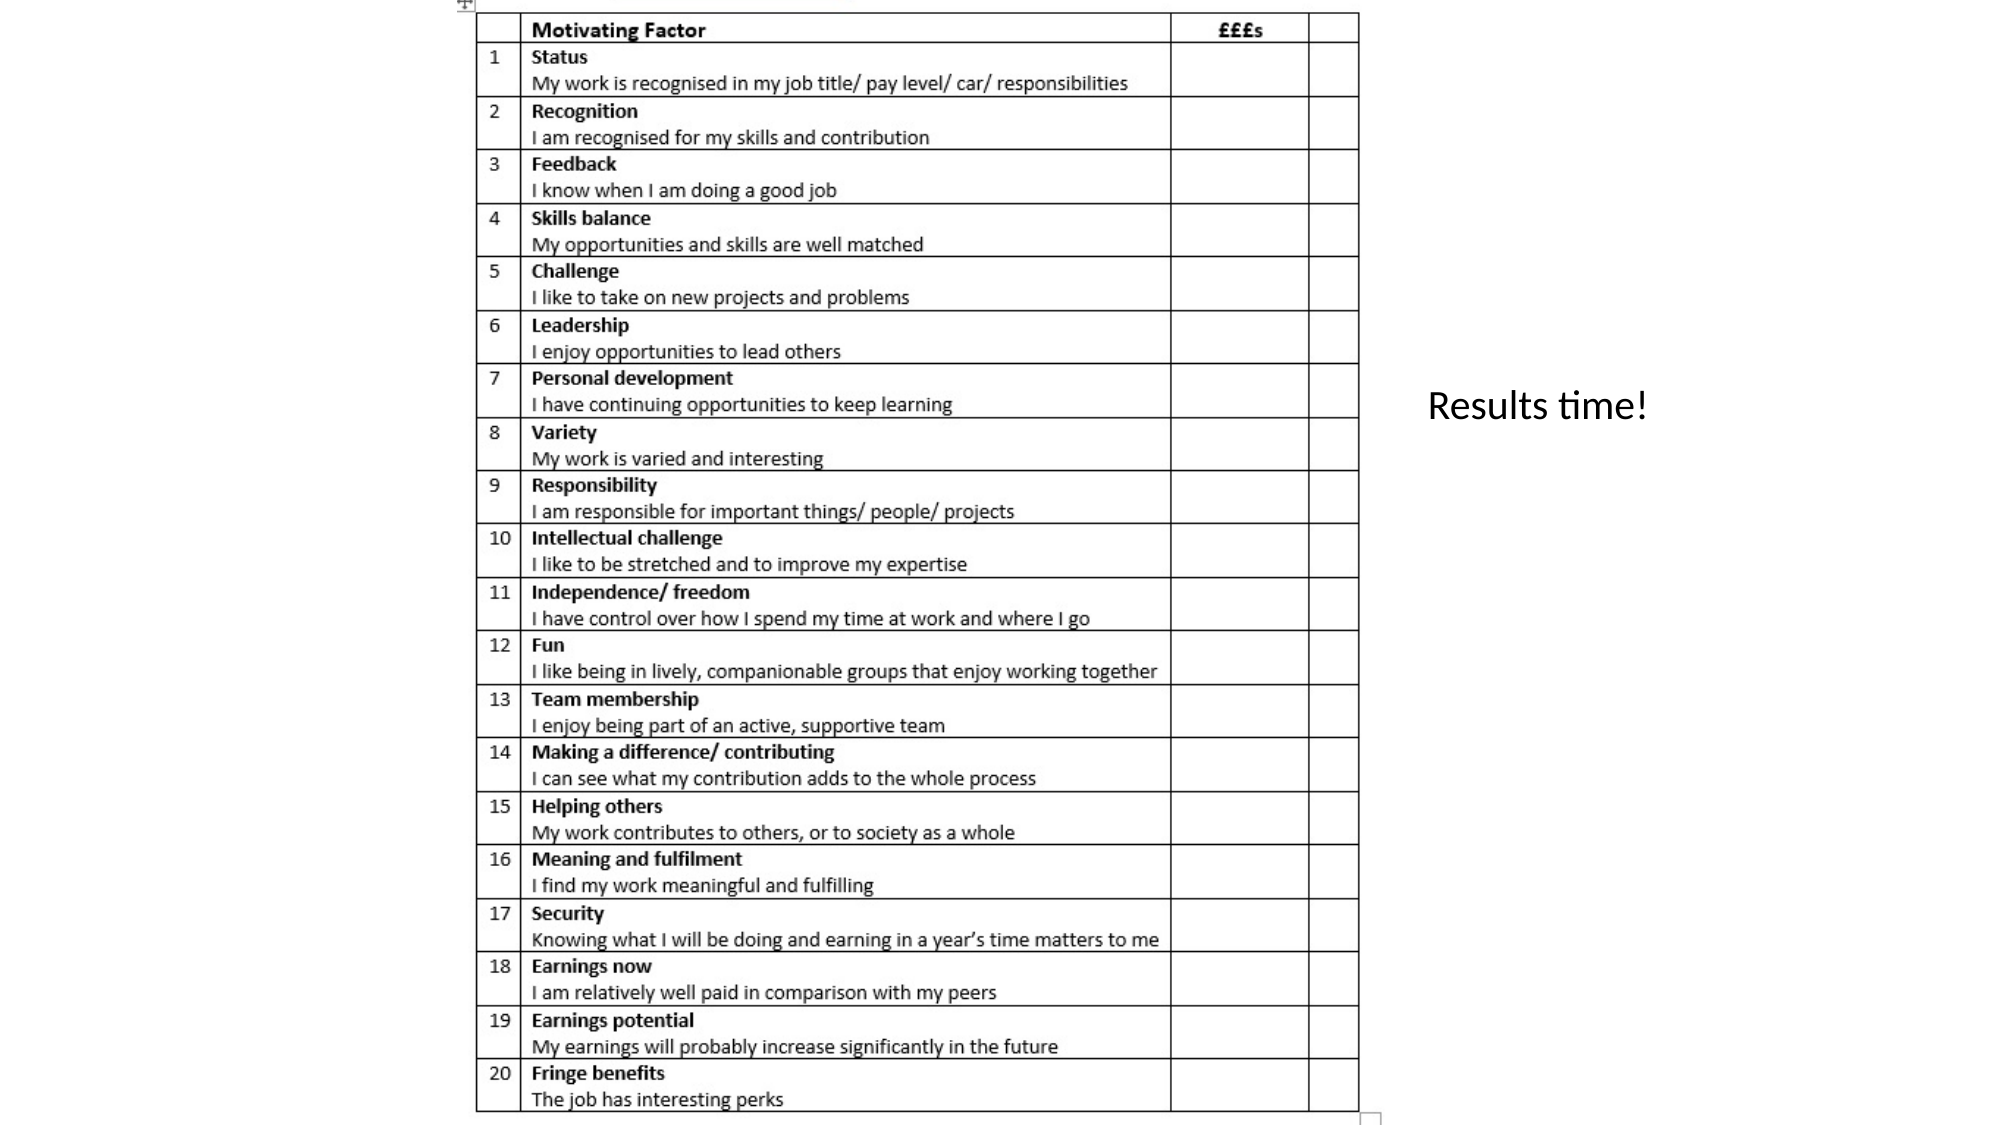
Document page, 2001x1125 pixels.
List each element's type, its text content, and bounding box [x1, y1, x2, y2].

picture [457, 0, 1395, 1125]
text_box Results time! [1413, 370, 1722, 535]
